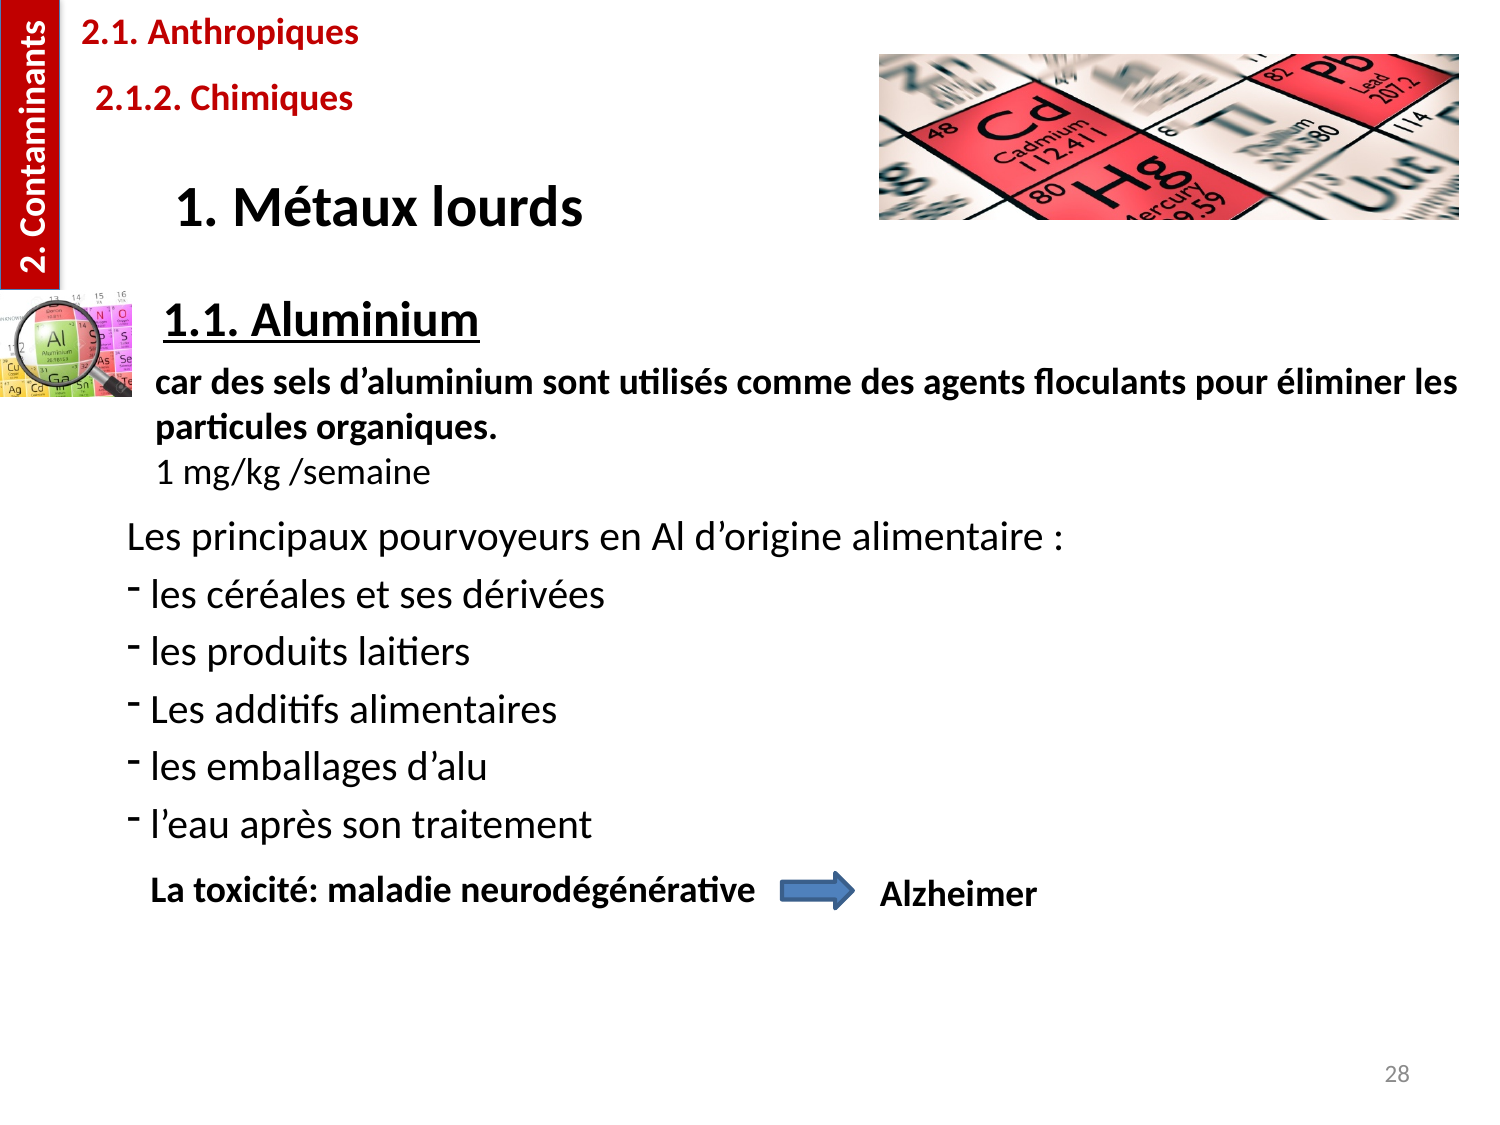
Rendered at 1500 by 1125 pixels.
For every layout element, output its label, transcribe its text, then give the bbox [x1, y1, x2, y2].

text_box car des sels d’aluminium sont utilisés comme des agents floculants pour éliminer les particules organiques. 1 mg/kg /semaine [140, 349, 1483, 500]
text_box 1. Métaux lourds [159, 160, 634, 246]
text_box Alzheimer [865, 861, 1062, 921]
slide_number 28 [1074, 1042, 1425, 1103]
text_box [0, 0, 50, 50]
text_box 1.1. Aluminium [147, 278, 495, 349]
picture [0, 290, 132, 398]
text_box 2. Contaminants [0, 0, 60, 289]
text_box La toxicité: maladie neurodégénérative [135, 857, 865, 918]
text_box Les principaux pourvoyeurs en Al d’origine alimentaire : les céréales et ses dérivées les produits laitiers Les additifs alimentaires les emballages d’alu l’eau après son traitement [112, 494, 1447, 855]
text_box 2.1. Anthropiques 2.1.2. Chimiques [66, 0, 375, 126]
picture [879, 54, 1459, 221]
text_box [779, 870, 855, 911]
